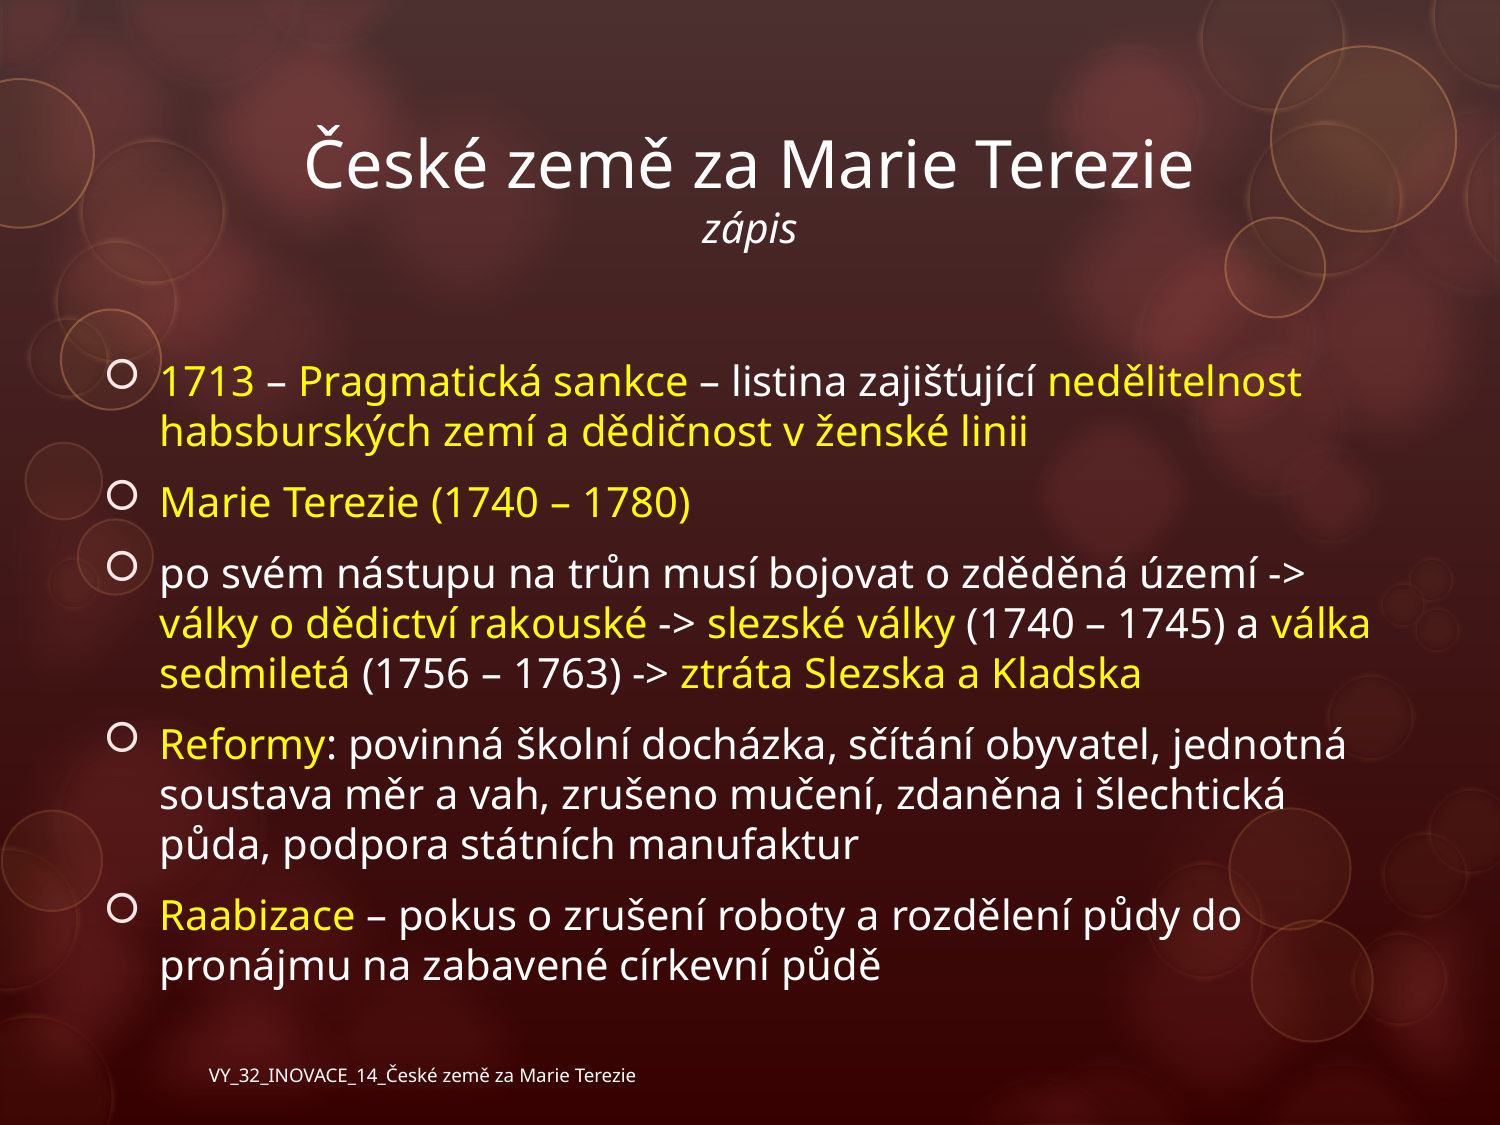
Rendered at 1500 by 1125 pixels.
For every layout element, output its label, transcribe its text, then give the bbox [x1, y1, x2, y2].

list 1713 – Pragmatická sankce – listina zajišťující nedělitelnost habsburských zemí a dědičnost v ženské linii Marie Terezie (1740 – 1780) po svém nástupu na trůn musí bojovat o zděděná území -> války o dědictví rakouské -> slezské války (1740 – 1745) a válka sedmiletá (1756 – 1763) -> ztráta Slezska a Kladska Reformy: povinná školní docházka, sčítání obyvatel, jednotná soustava měr a vah, zrušeno mučení, zdaněna i šlechtická půda, podpora státních manufaktur Raabizace – pokus o zrušení roboty a rozdělení půdy do pronájmu na zabavené církevní půdě [88, 296, 1412, 1047]
footer VY_32_INOVACE_14_České země za Marie Terezie [193, 1034, 1056, 1094]
title České země za Marie Terezie zápis [165, 110, 1335, 263]
